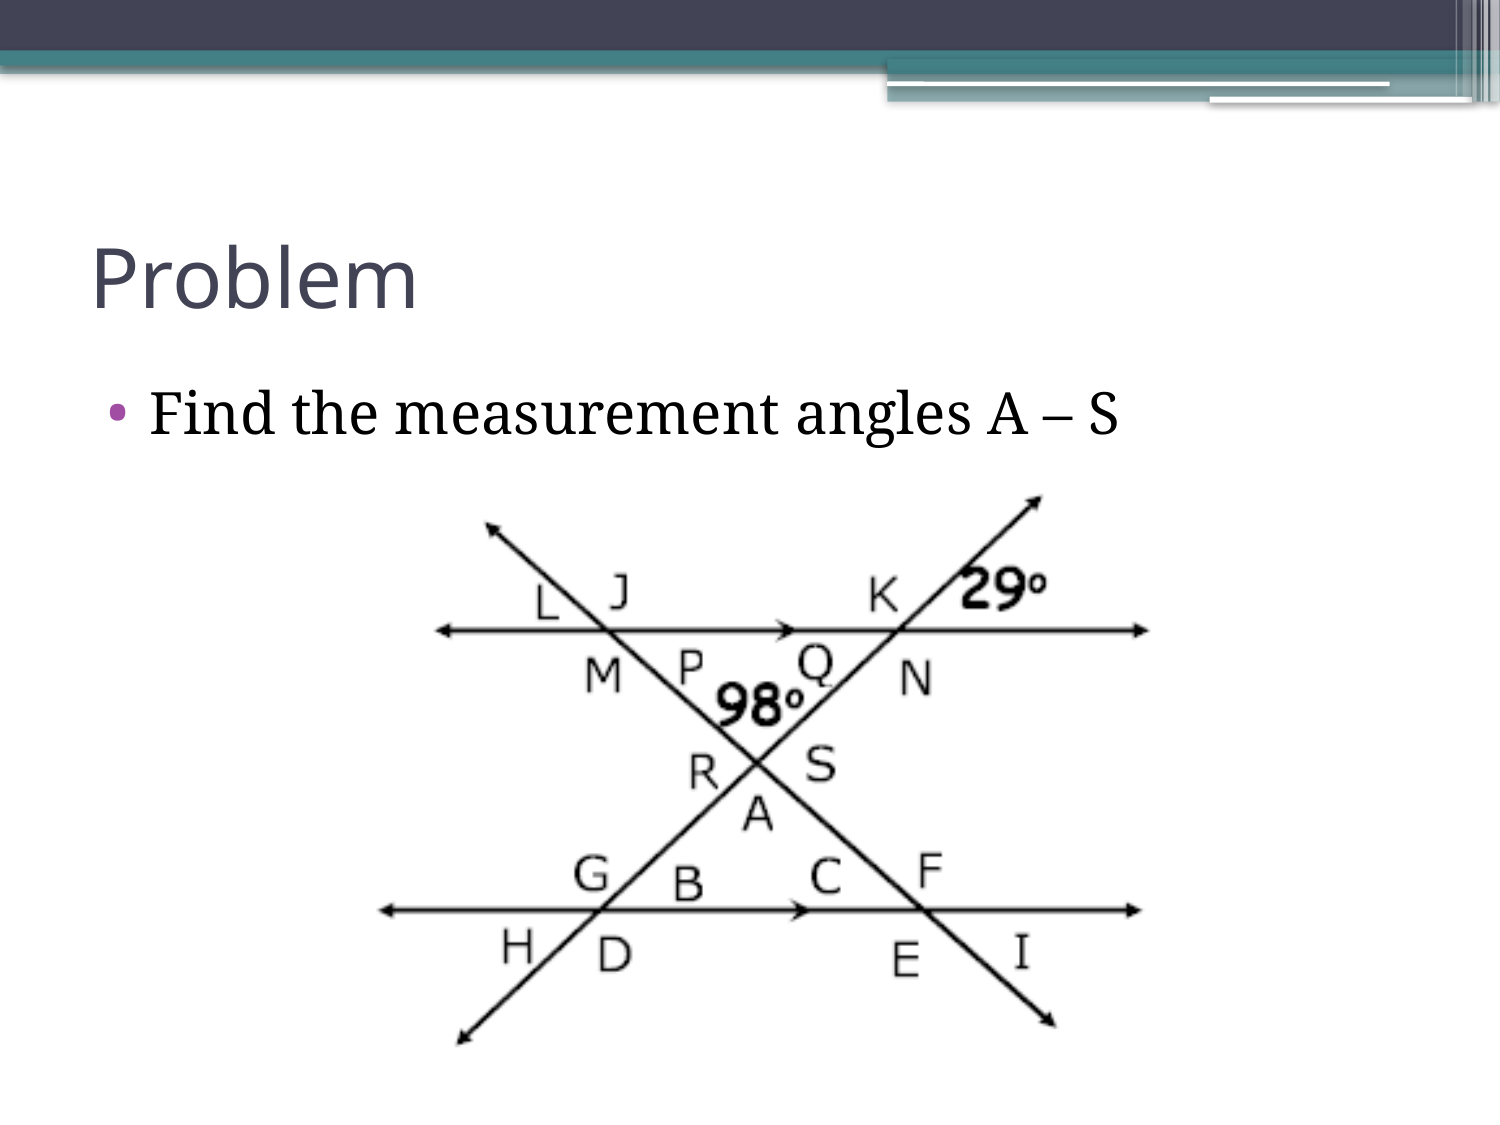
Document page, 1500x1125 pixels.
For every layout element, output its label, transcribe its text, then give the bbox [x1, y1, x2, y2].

list Find the measurement angles A – S [75, 368, 1425, 1079]
picture [374, 487, 1156, 1058]
title Problem [75, 187, 1425, 363]
